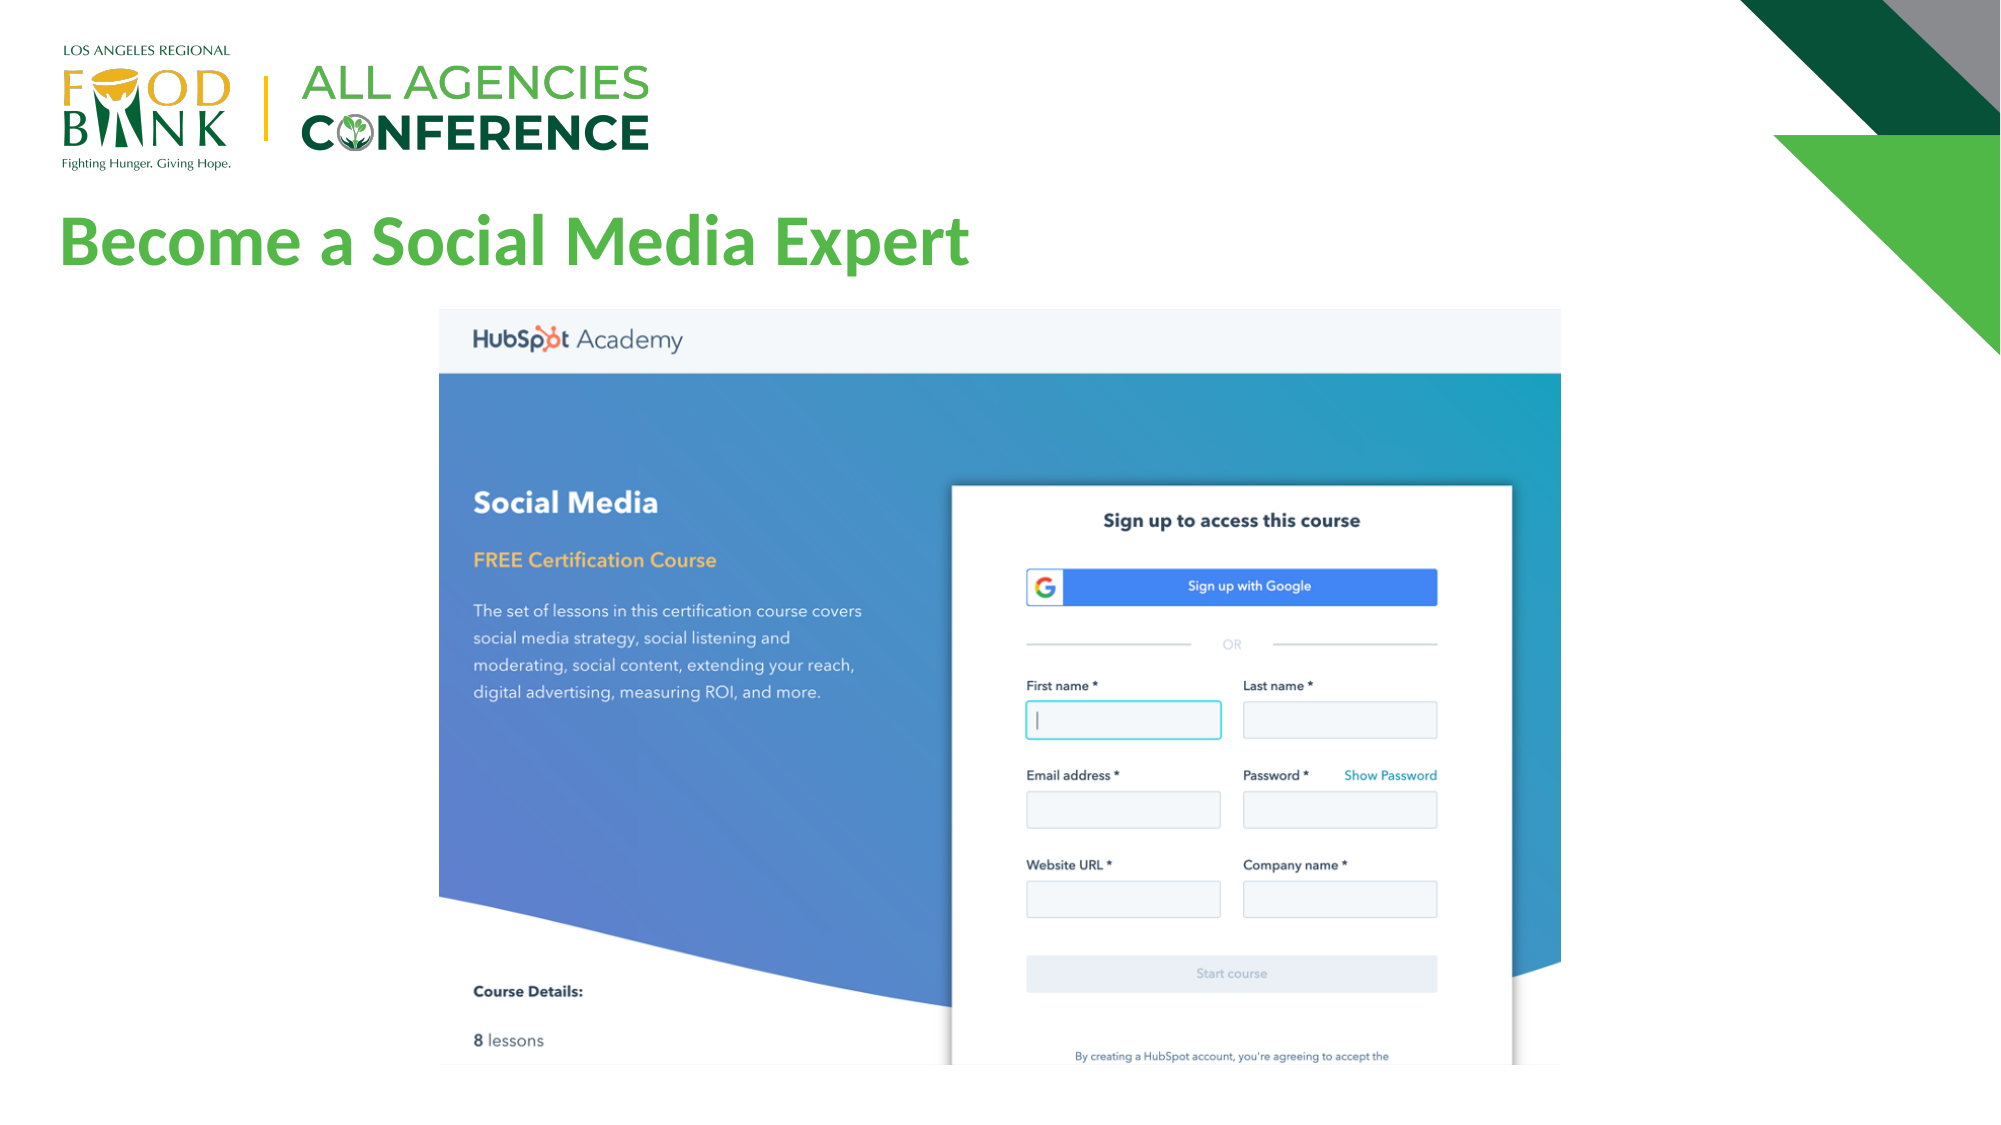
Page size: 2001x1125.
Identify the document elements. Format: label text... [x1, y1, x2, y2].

picture [51, 43, 242, 173]
picture [300, 65, 650, 152]
picture [438, 307, 1562, 1066]
list Become a Social Media Expert [44, 184, 1754, 408]
picture [1734, 0, 2001, 368]
